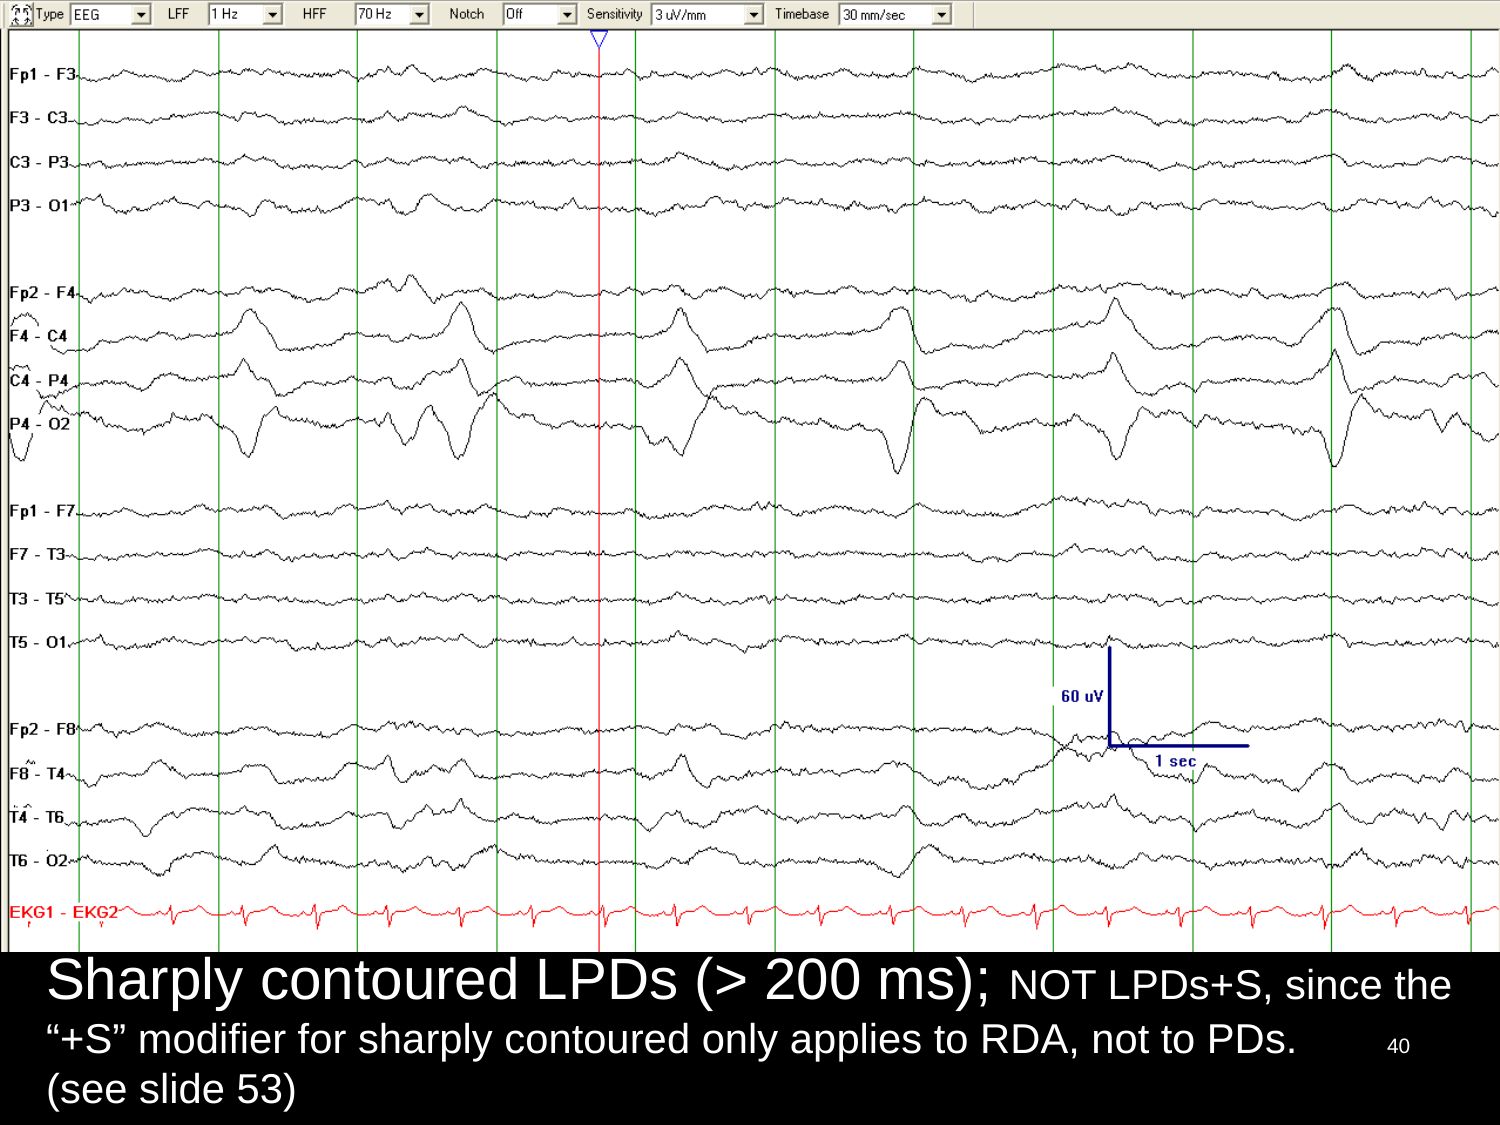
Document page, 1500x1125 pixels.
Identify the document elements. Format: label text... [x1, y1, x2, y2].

picture [0, 0, 1500, 953]
text_box Sharply contoured LPDs (> 200 ms); NOT LPDs+S, since the “+S” modifier for sharply contoured only applies to RDA, not to PDs. (see slide 53) [0, 959, 1500, 1121]
